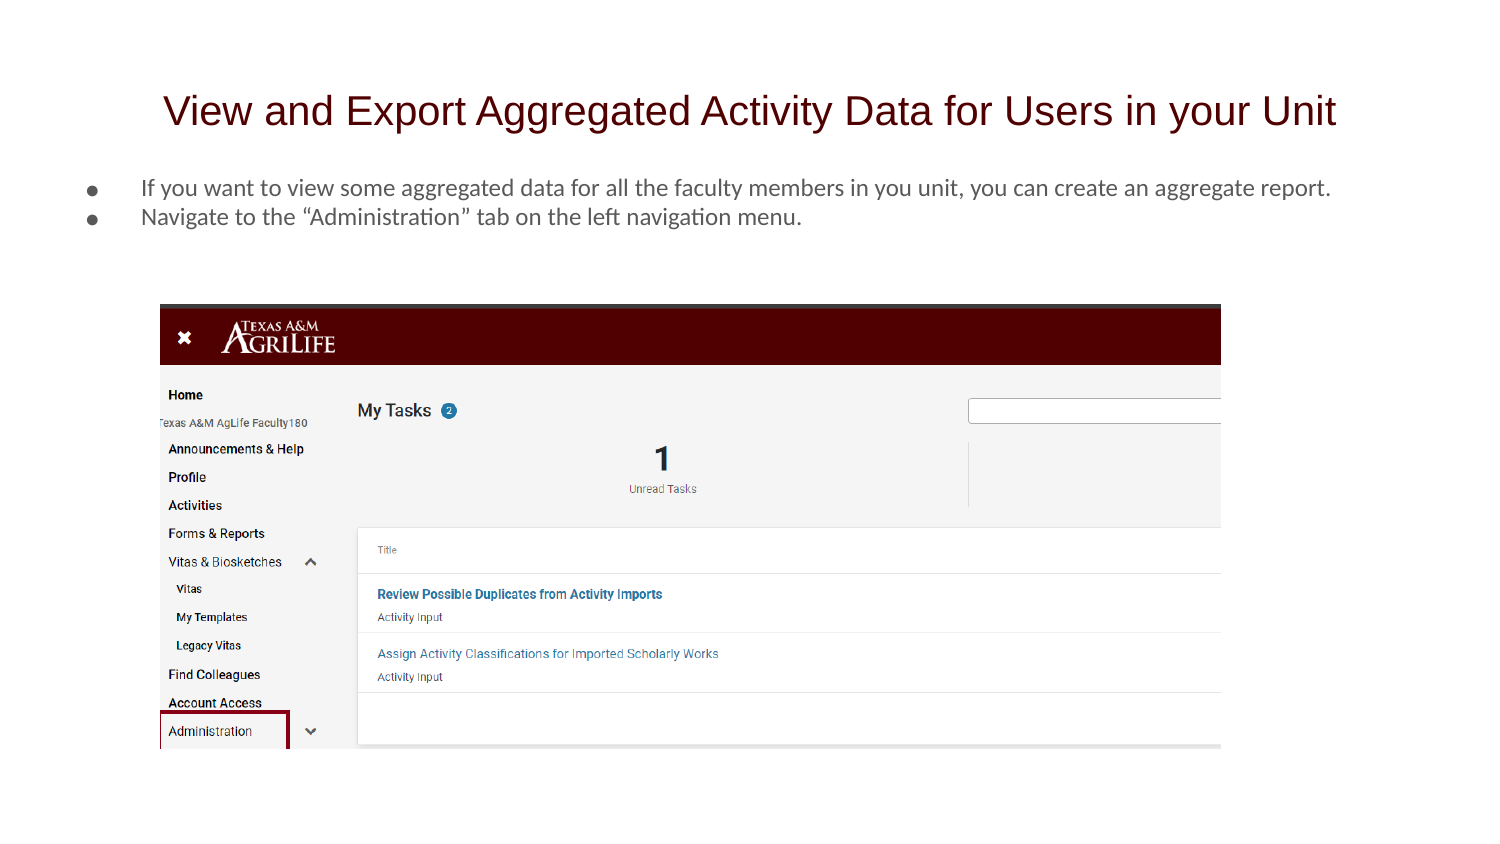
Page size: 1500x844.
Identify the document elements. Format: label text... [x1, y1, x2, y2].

list If you want to view some aggregated data for all the faculty members in you unit, you can create an aggregate report. Navigate to the “Administration” tab on the left navigation menu. [51, 159, 1449, 844]
picture [159, 304, 1221, 749]
title View and Export Aggregated Activity Data for Users in your Unit [51, 72, 1449, 159]
